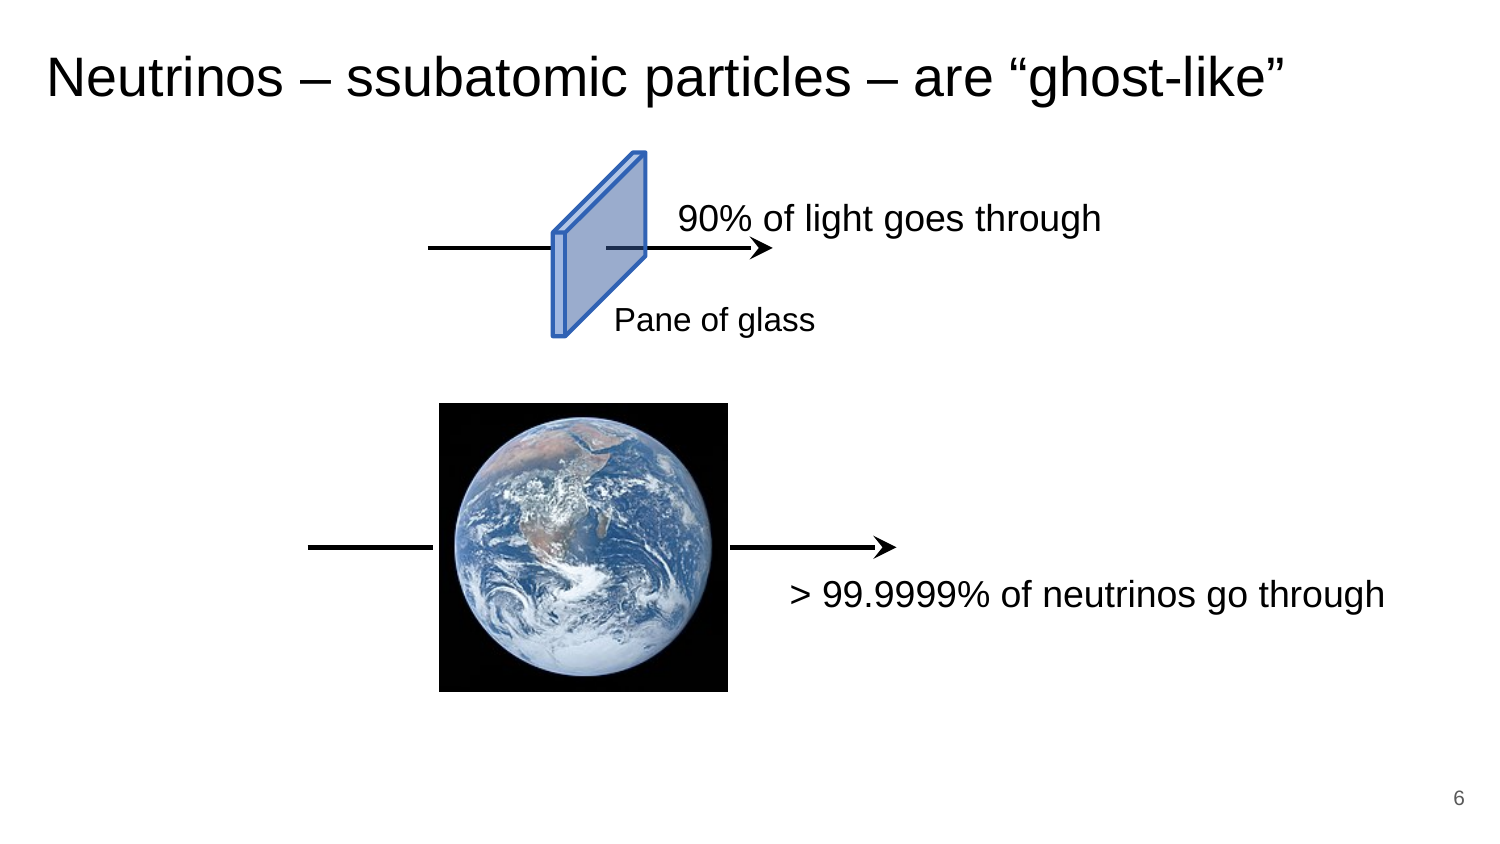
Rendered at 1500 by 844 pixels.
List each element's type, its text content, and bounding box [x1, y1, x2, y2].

slide_number 6 [1389, 764, 1480, 830]
picture [439, 403, 729, 692]
text_box 90% of light goes through [662, 186, 1117, 247]
text_box Pane of glass [599, 290, 832, 346]
text_box > 99.9999% of neutrinos go through [774, 562, 1401, 623]
title Neutrinos – ssubatomic particles – are “ghost-like” [31, 25, 1443, 123]
text_box [550, 150, 648, 339]
